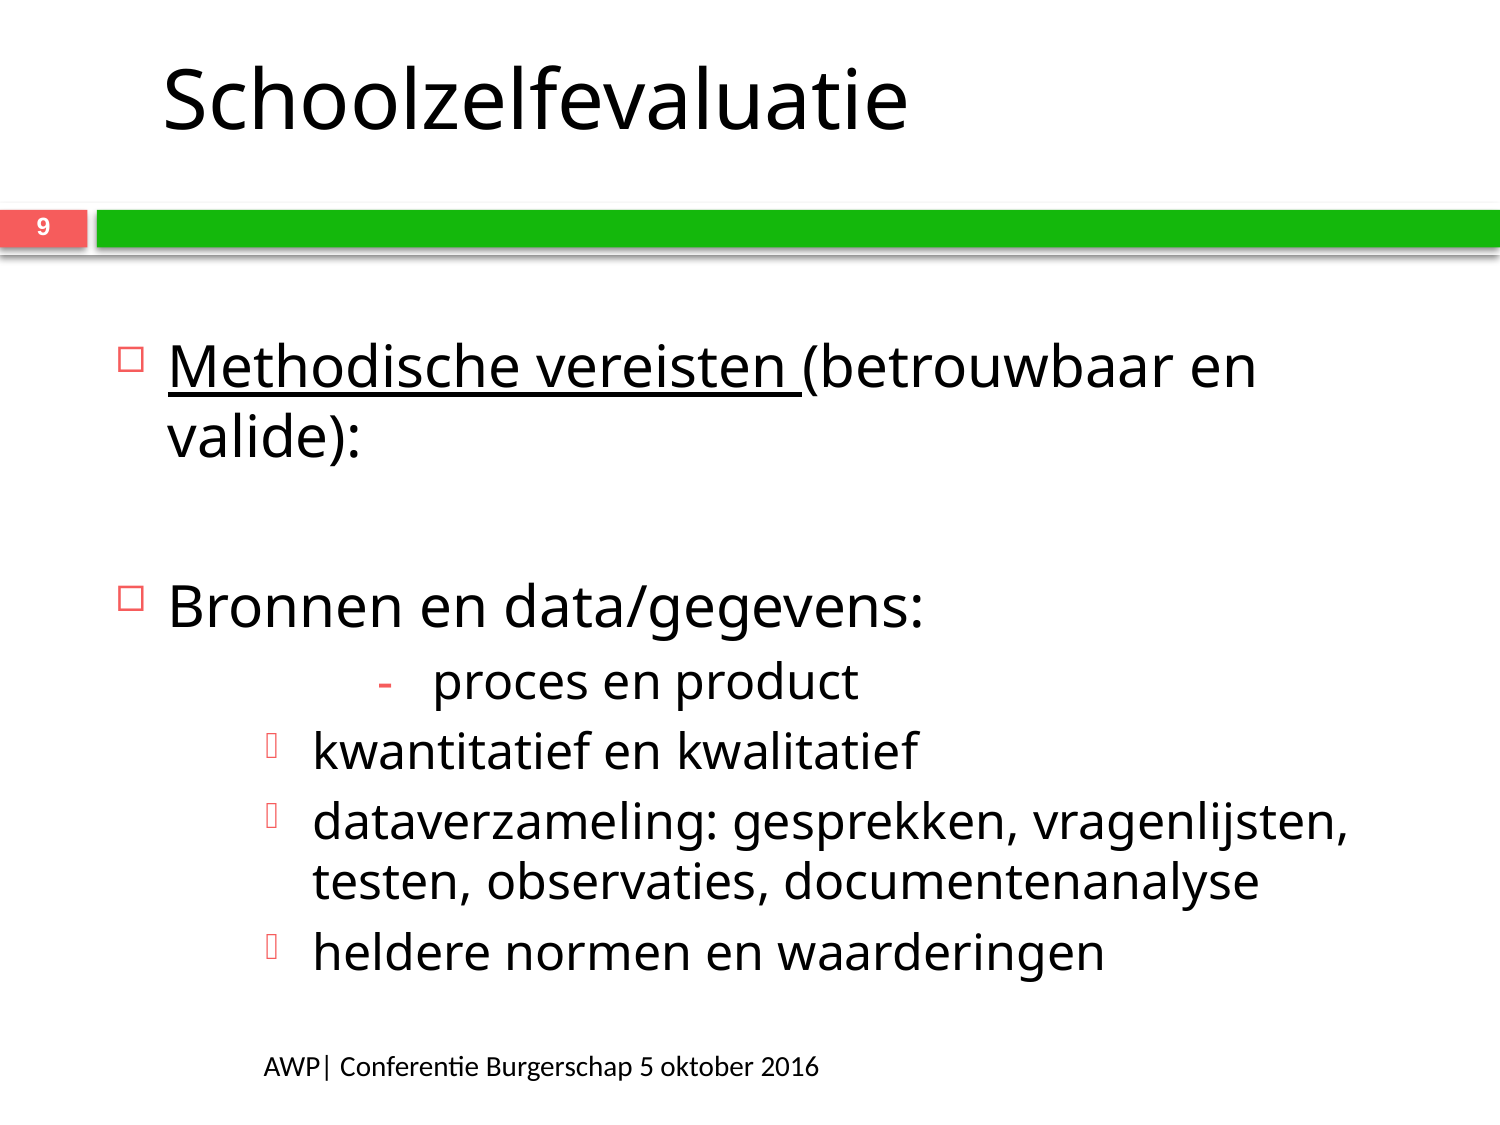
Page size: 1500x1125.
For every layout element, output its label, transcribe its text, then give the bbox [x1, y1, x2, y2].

list Methodische vereisten (betrouwbaar en valide): Bronnen en data/gegevens: - proces en product kwantitatief en kwalitatief dataverzameling: gesprekken, vragenlijsten, testen, observaties, documentenanalyse heldere normen en waarderingen [100, 262, 1438, 1000]
text_box AWP| Conferentie Burgerschap 5 oktober 2016 [100, 1034, 990, 1095]
footer AWP| Conferentie Burgerschap 5 oktober 2016 [99, 1025, 990, 1085]
title Schoolzelfevaluatie [147, 15, 1486, 178]
slide_number 9 [0, 208, 88, 249]
